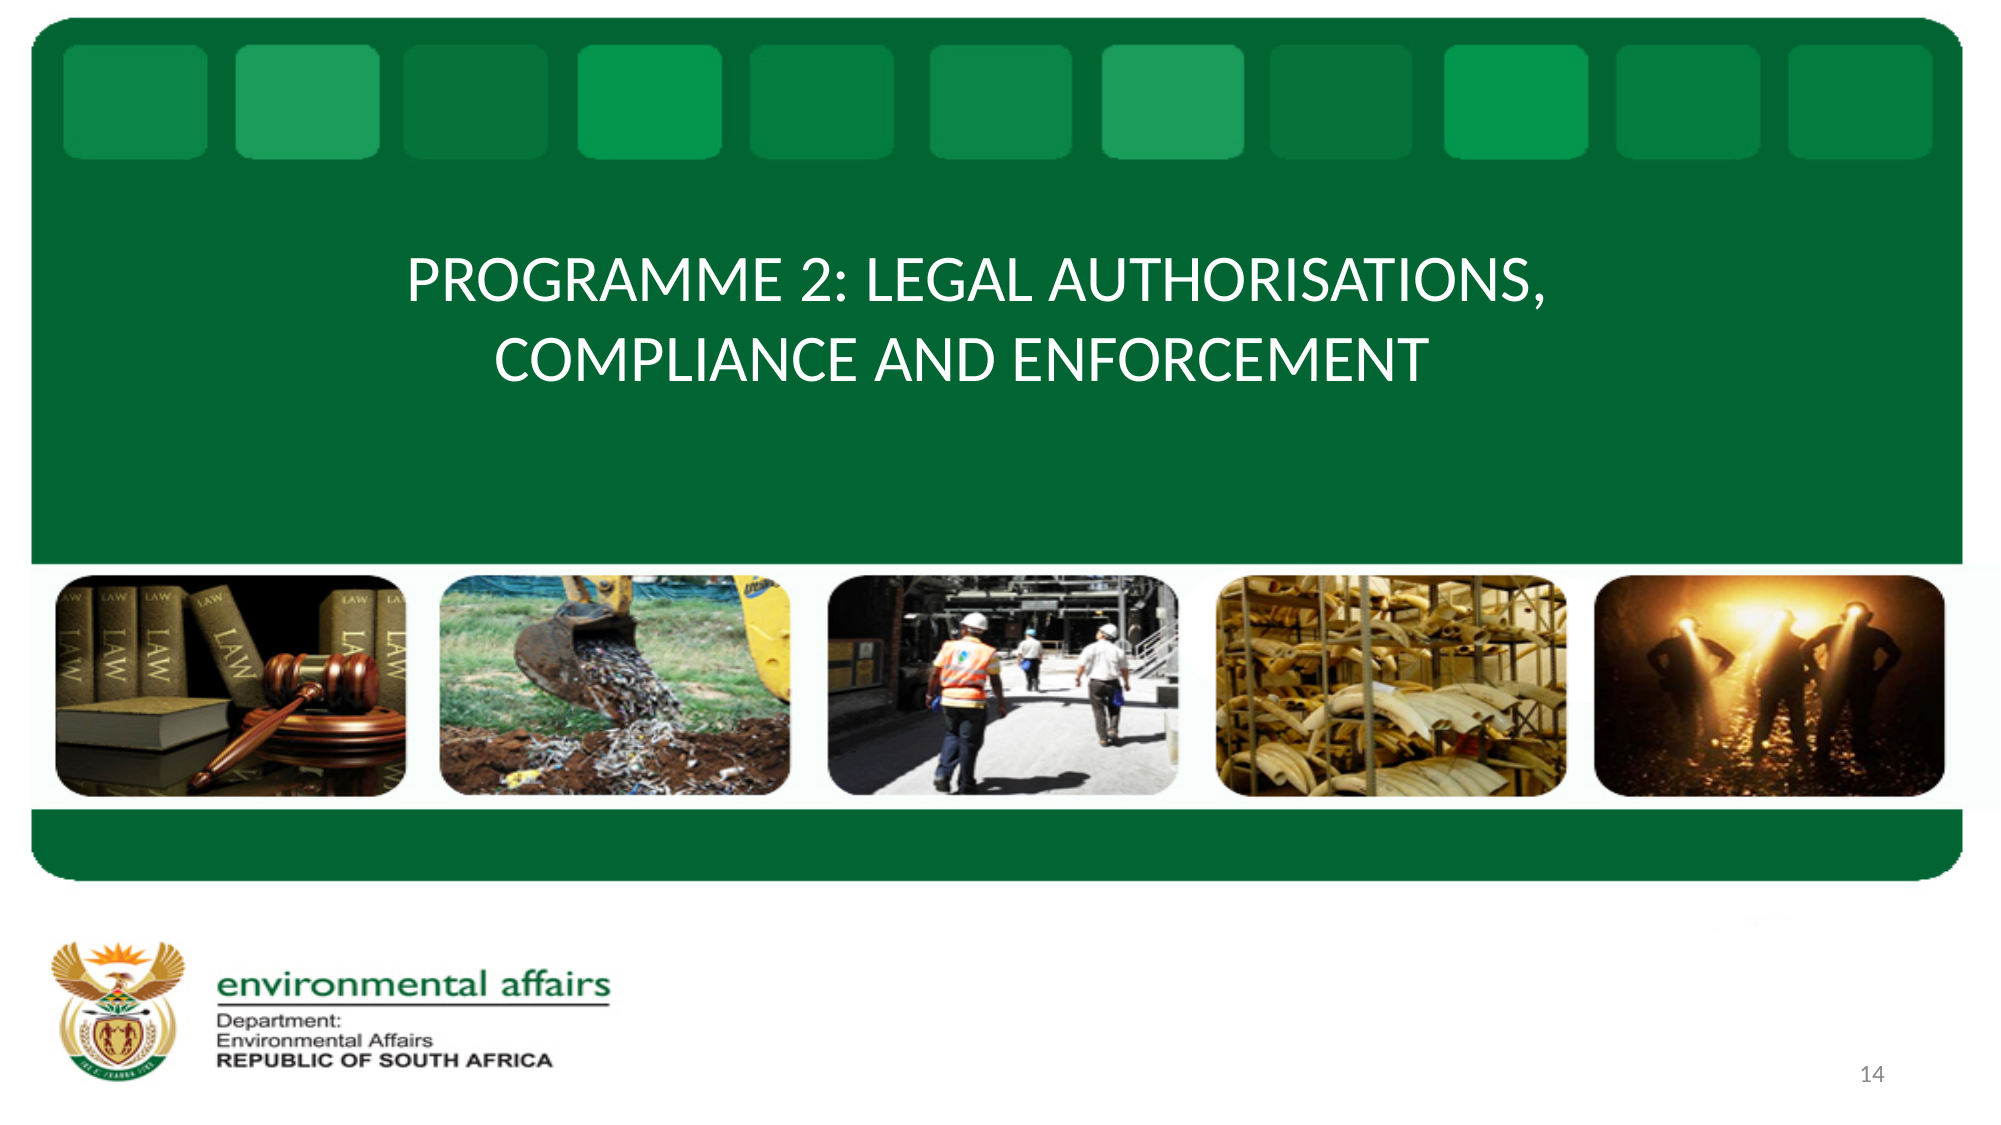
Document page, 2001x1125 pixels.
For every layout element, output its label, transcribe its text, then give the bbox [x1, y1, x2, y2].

slide_number 14 [1433, 1042, 1900, 1103]
subtitle PROGRAMME 2: LEGAL AUTHORISATIONS, COMPLIANCE AND ENFORCEMENT [337, 227, 1618, 509]
picture [0, 0, 2001, 1125]
